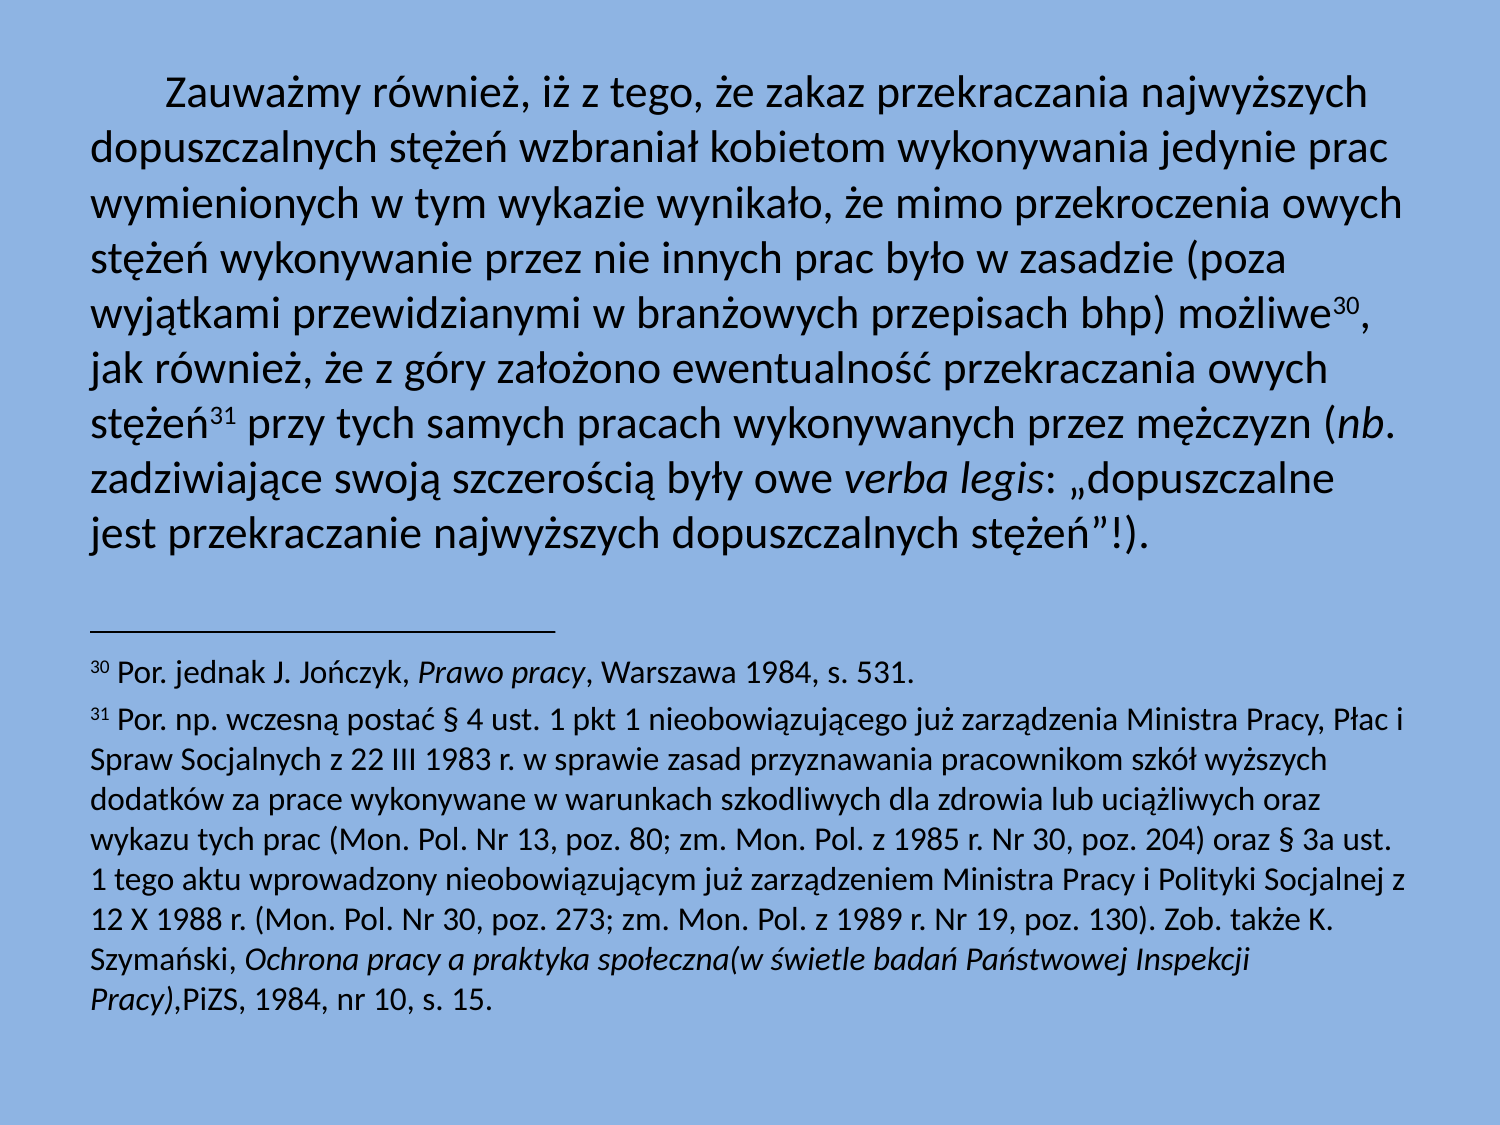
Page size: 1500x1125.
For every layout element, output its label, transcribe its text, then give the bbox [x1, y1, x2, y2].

list Zauważmy również, iż z tego, że zakaz przekraczania najwyższych dopuszczalnych stężeń wzbraniał kobietom wykonywania jedynie prac wymienionych w tym wykazie wynikało, że mimo przekroczenia owych stężeń wykonywanie przez nie innych prac było w zasadzie (poza wyjątkami przewidzianymi w branżowych przepisach bhp) możliwe30, jak również, że z góry założono ewentualność przekraczania owych stężeń31 przy tych samych pracach wykonywanych przez mężczyzn (nb. zadziwiające swoją szczerością były owe verba legis: „dopuszczalne jest przekraczanie najwyższych dopuszczalnych stężeń”!). _________________________________________________ 30 Por. jednak J. Jończyk, Prawo pracy, Warszawa 1984, s. 531. 31 Por. np. wczesną postać § 4 ust. 1 pkt 1 nieobowiązującego już zarządzenia Ministra Pracy, Płac i Spraw Socjalnych z 22 III 1983 r. w sprawie zasad przyznawania pracownikom szkół wyższych dodatków za prace wykonywane w warunkach szkodliwych dla zdrowia lub uciążliwych oraz wykazu tych prac (Mon. Pol. Nr 13, poz. 80; zm. Mon. Pol. z 1985 r. Nr 30, poz. 204) oraz § 3a ust. 1 tego aktu wprowadzony nieobowiązującym już zarządzeniem Ministra Pracy i Polityki Socjalnej z 12 X 1988 r. (Mon. Pol. Nr 30, poz. 273; zm. Mon. Pol. z 1989 r. Nr 19, poz. 130). Zob. także K. Szymański, Ochrona pracy a praktyka społeczna(w świetle badań Państwowej Inspekcji Pracy),PiZS, 1984, nr 10, s. 15. [75, 54, 1425, 1094]
